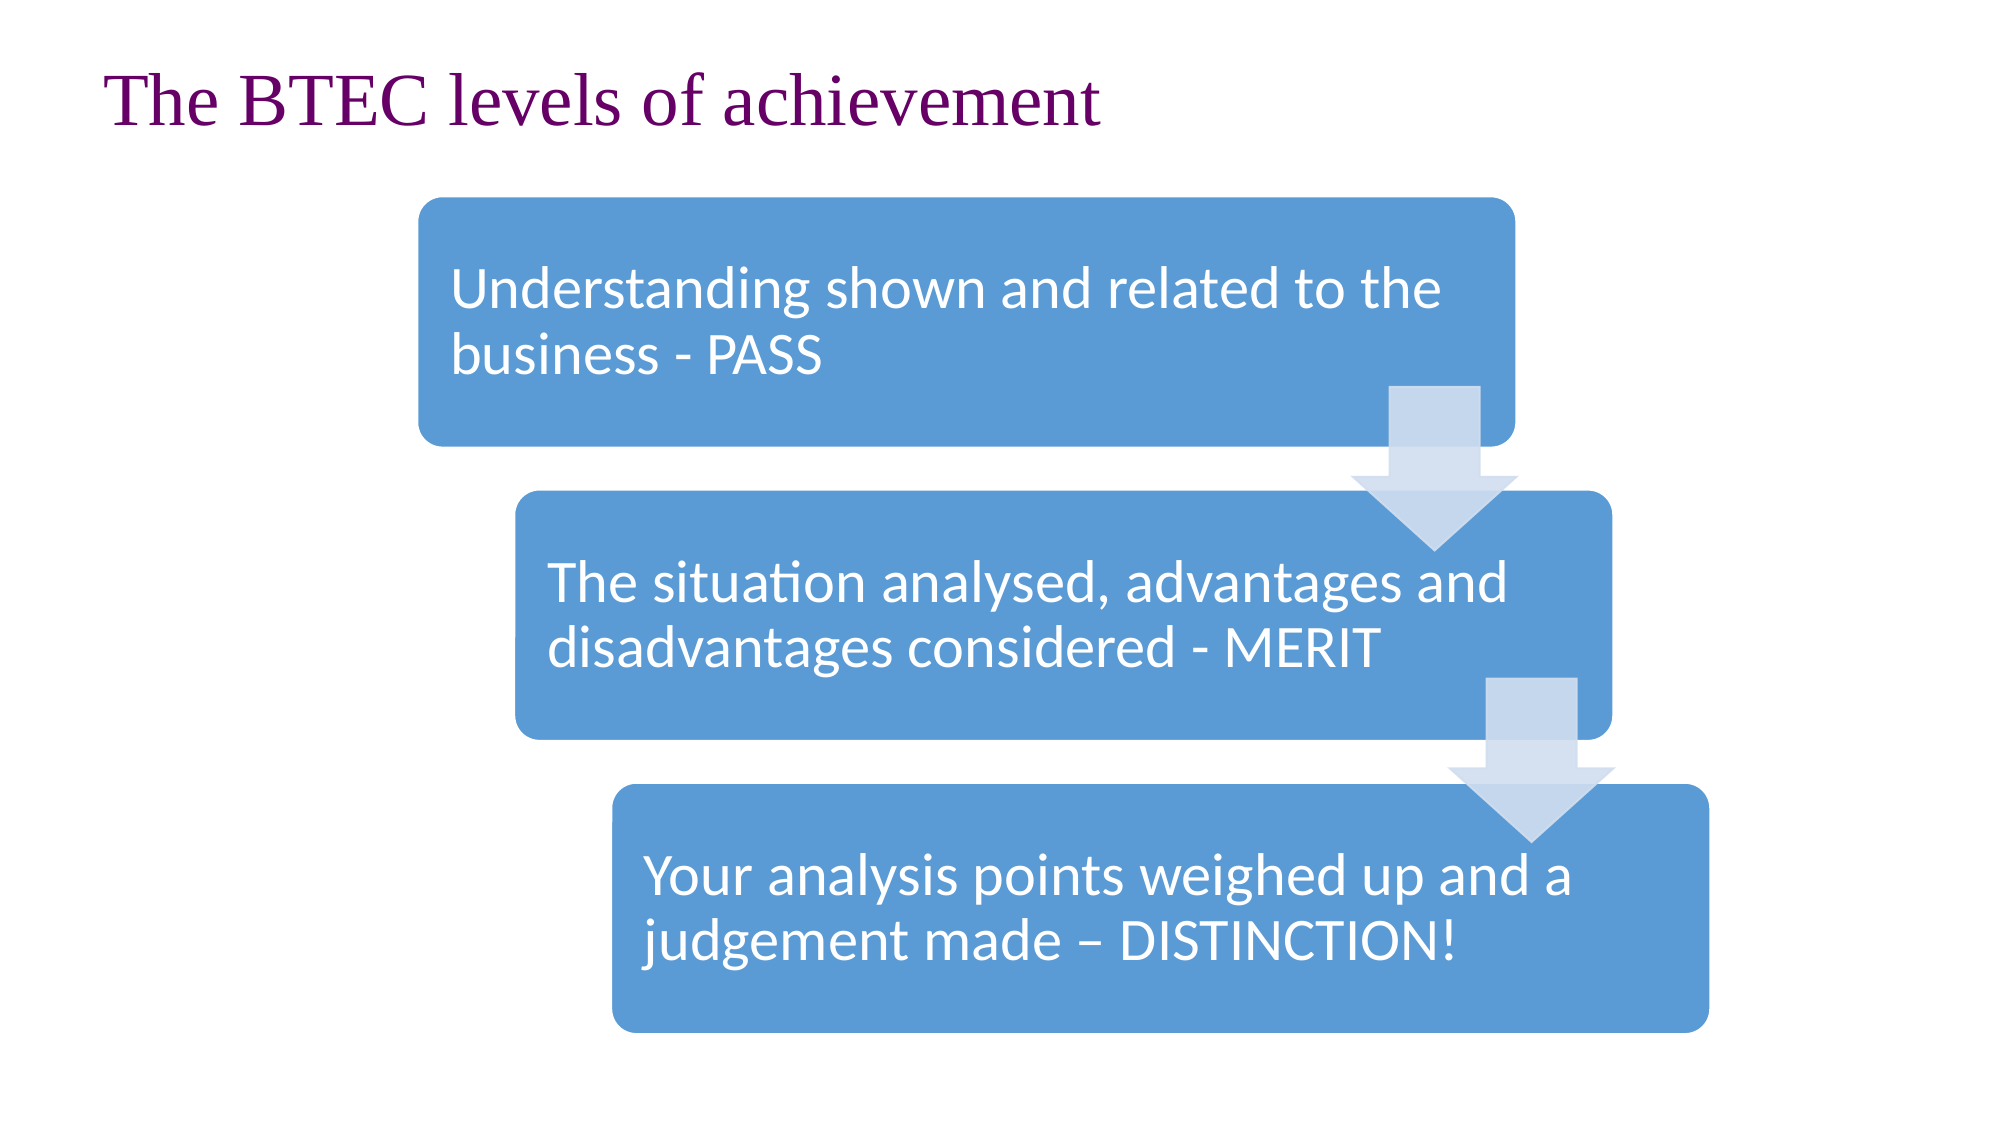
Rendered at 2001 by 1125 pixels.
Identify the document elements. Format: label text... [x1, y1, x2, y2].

title The BTEC levels of achievement [88, 0, 1129, 203]
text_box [417, 196, 1711, 1035]
